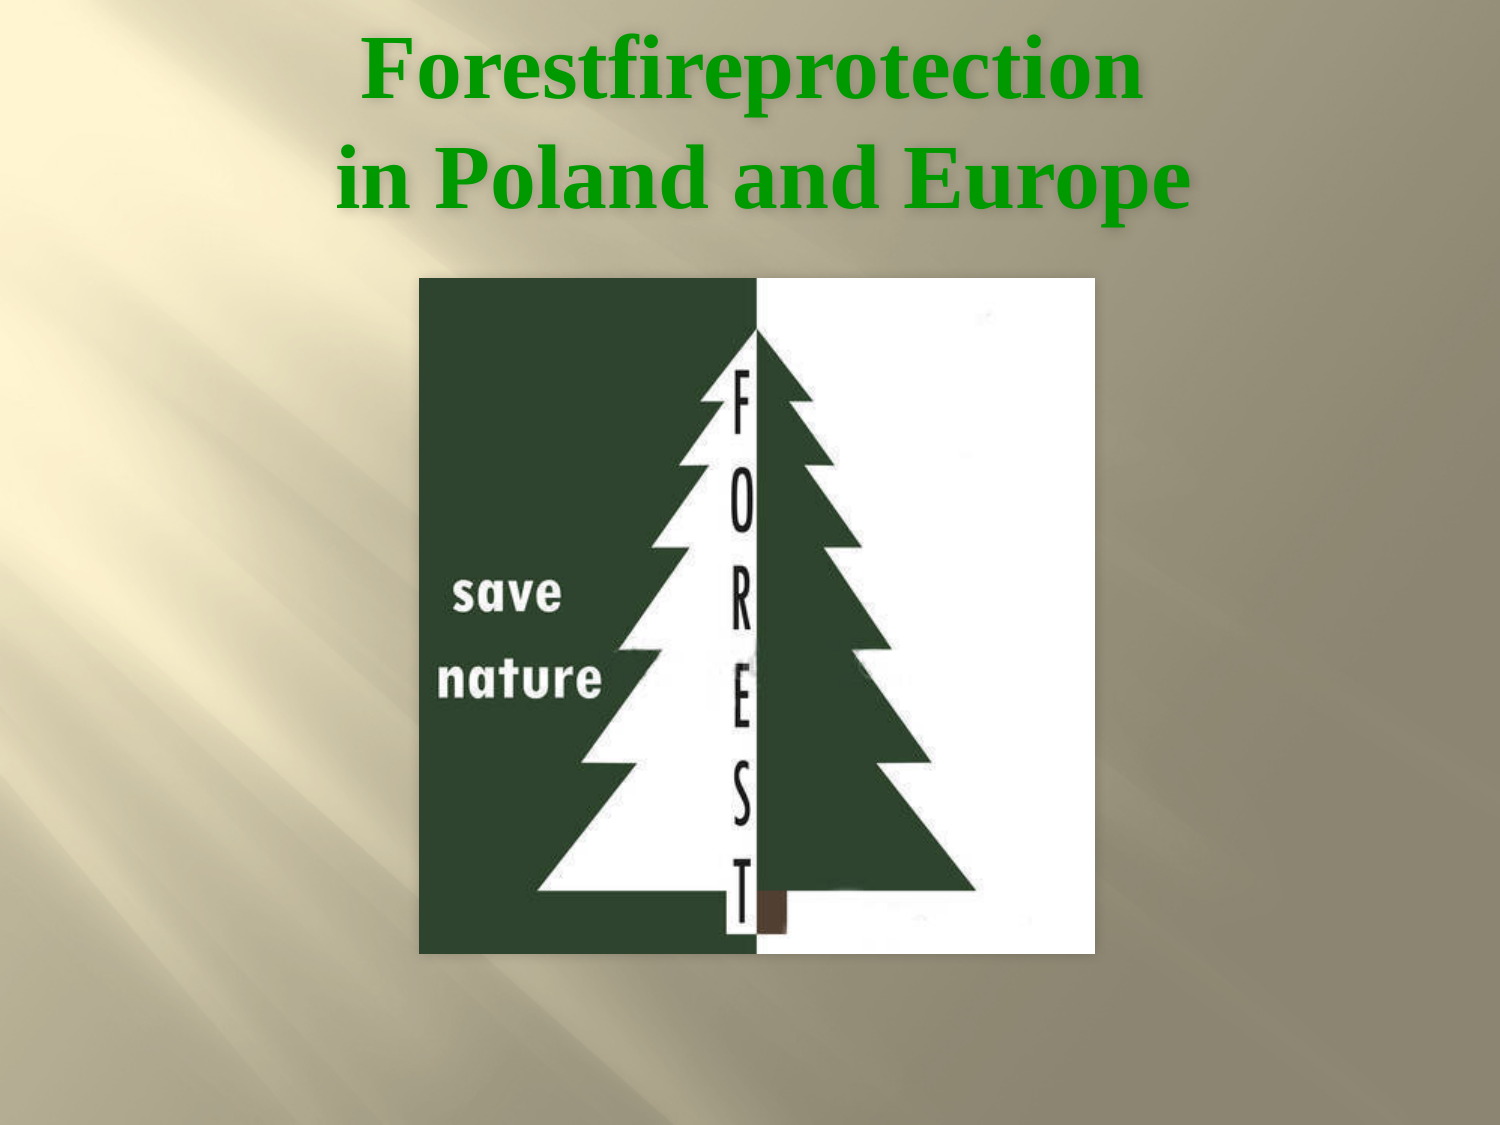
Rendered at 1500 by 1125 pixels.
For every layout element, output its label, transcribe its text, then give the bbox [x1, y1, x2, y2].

picture [418, 278, 1095, 955]
text_box Forestfireprotection in Poland and Europe [29, 0, 1477, 235]
